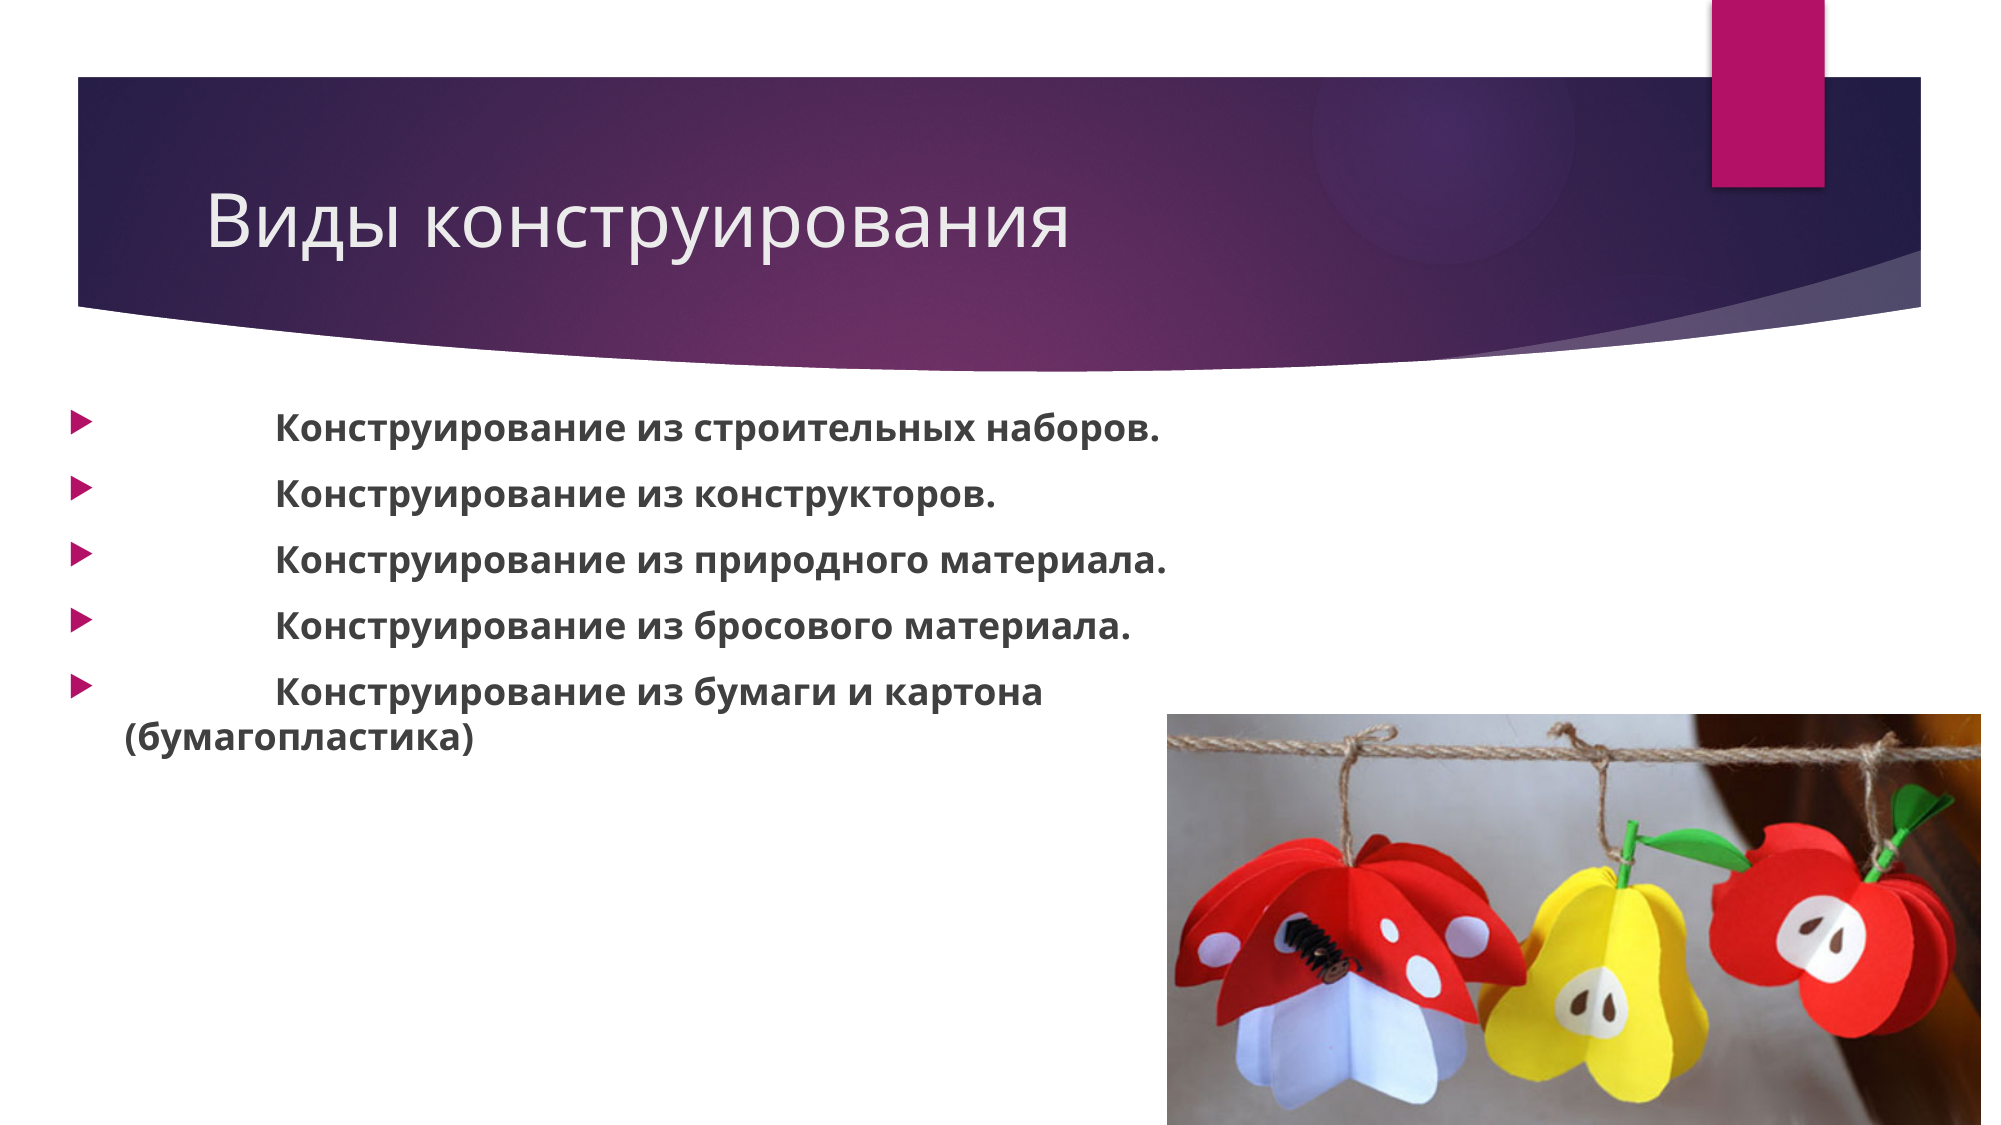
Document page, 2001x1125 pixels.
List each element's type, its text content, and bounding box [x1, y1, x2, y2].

title Виды конструирования [189, 159, 1627, 276]
picture [1167, 714, 1981, 1125]
list Конструирование из строительных наборов. Конструирование из конструкторов. Конструирование из природного материала. Конструирование из бросового материала. Конструирование из бумаги и картона (бумагопластика) [53, 396, 1279, 900]
